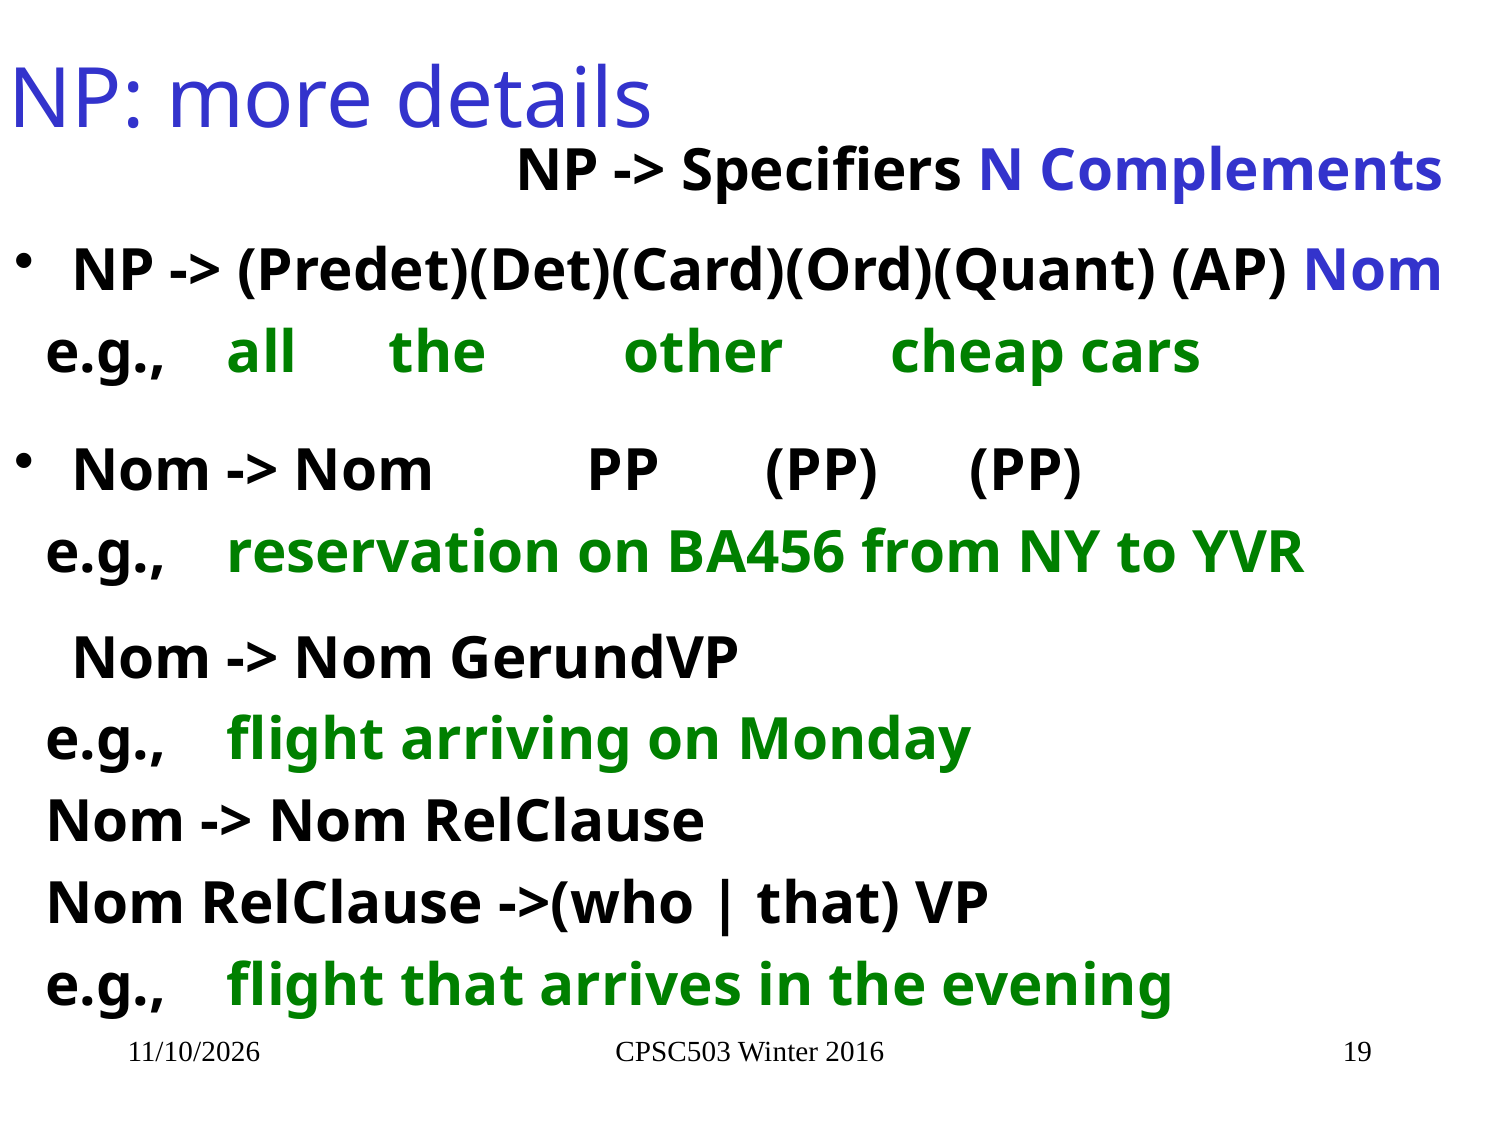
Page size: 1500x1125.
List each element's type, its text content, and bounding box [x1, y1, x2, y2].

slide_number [112, 1024, 426, 1101]
title NP: more details [0, 0, 726, 188]
text_box Nom -> Nom GerundVP e.g., flight arriving on Monday Nom -> Nom RelClause Nom RelClause ->(who | that) VP e.g., flight that arrives in the evening [0, 612, 1500, 725]
footer CPSC503 Winter 2016 [512, 1024, 988, 1101]
list NP -> Specifiers N Complements [499, 124, 1500, 224]
text_box Nom -> Nom PP (PP) (PP) e.g., reservation on BA456 from NY to YVR [0, 425, 1500, 538]
slide_number 19 [1074, 1024, 1388, 1101]
text_box NP -> (Predet)(Det)(Card)(Ord)(Quant) (AP) Nom e.g., all the other cheap cars [0, 224, 1500, 338]
